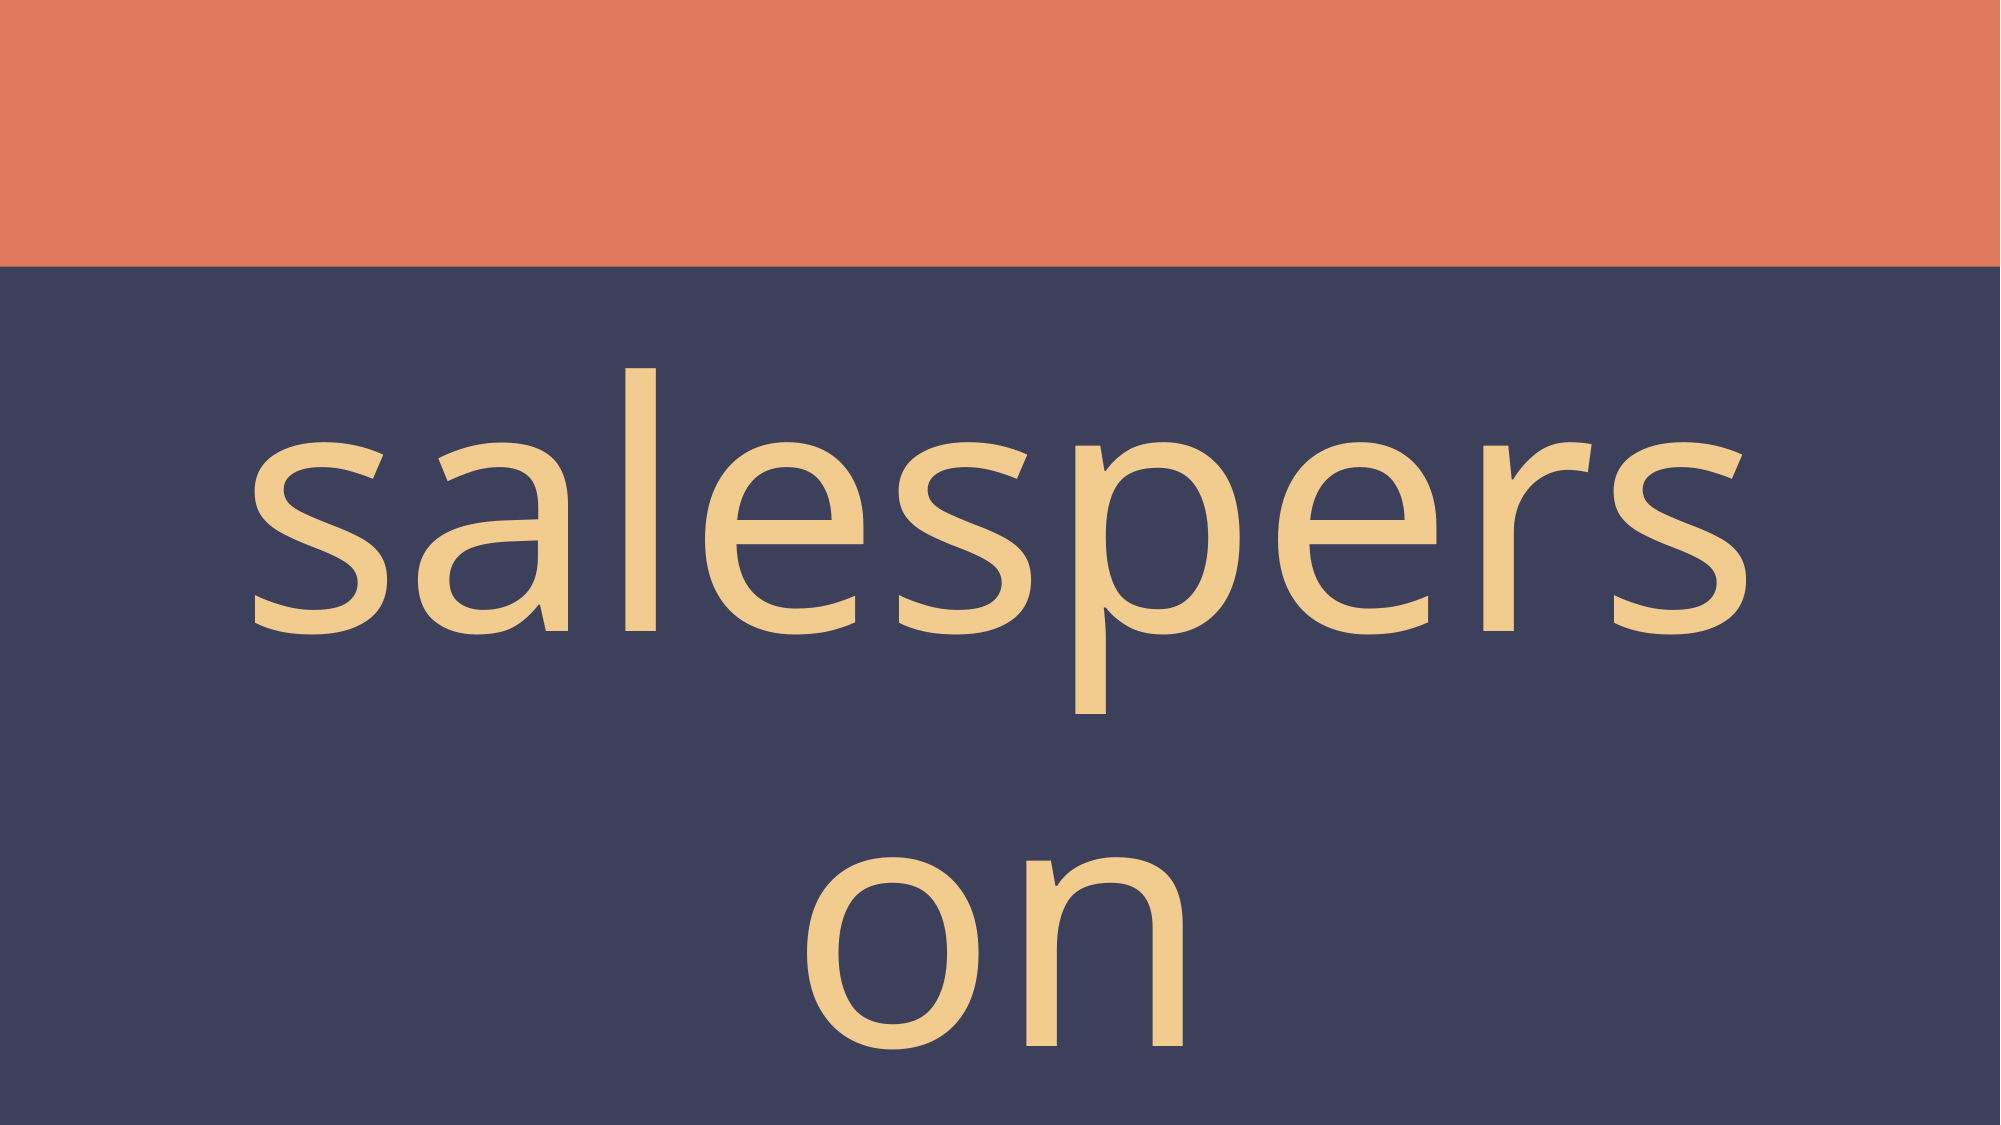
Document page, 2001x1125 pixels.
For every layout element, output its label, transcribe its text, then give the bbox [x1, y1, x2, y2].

text_box salesperson [124, 278, 1876, 1123]
text_box [0, 0, 2000, 268]
